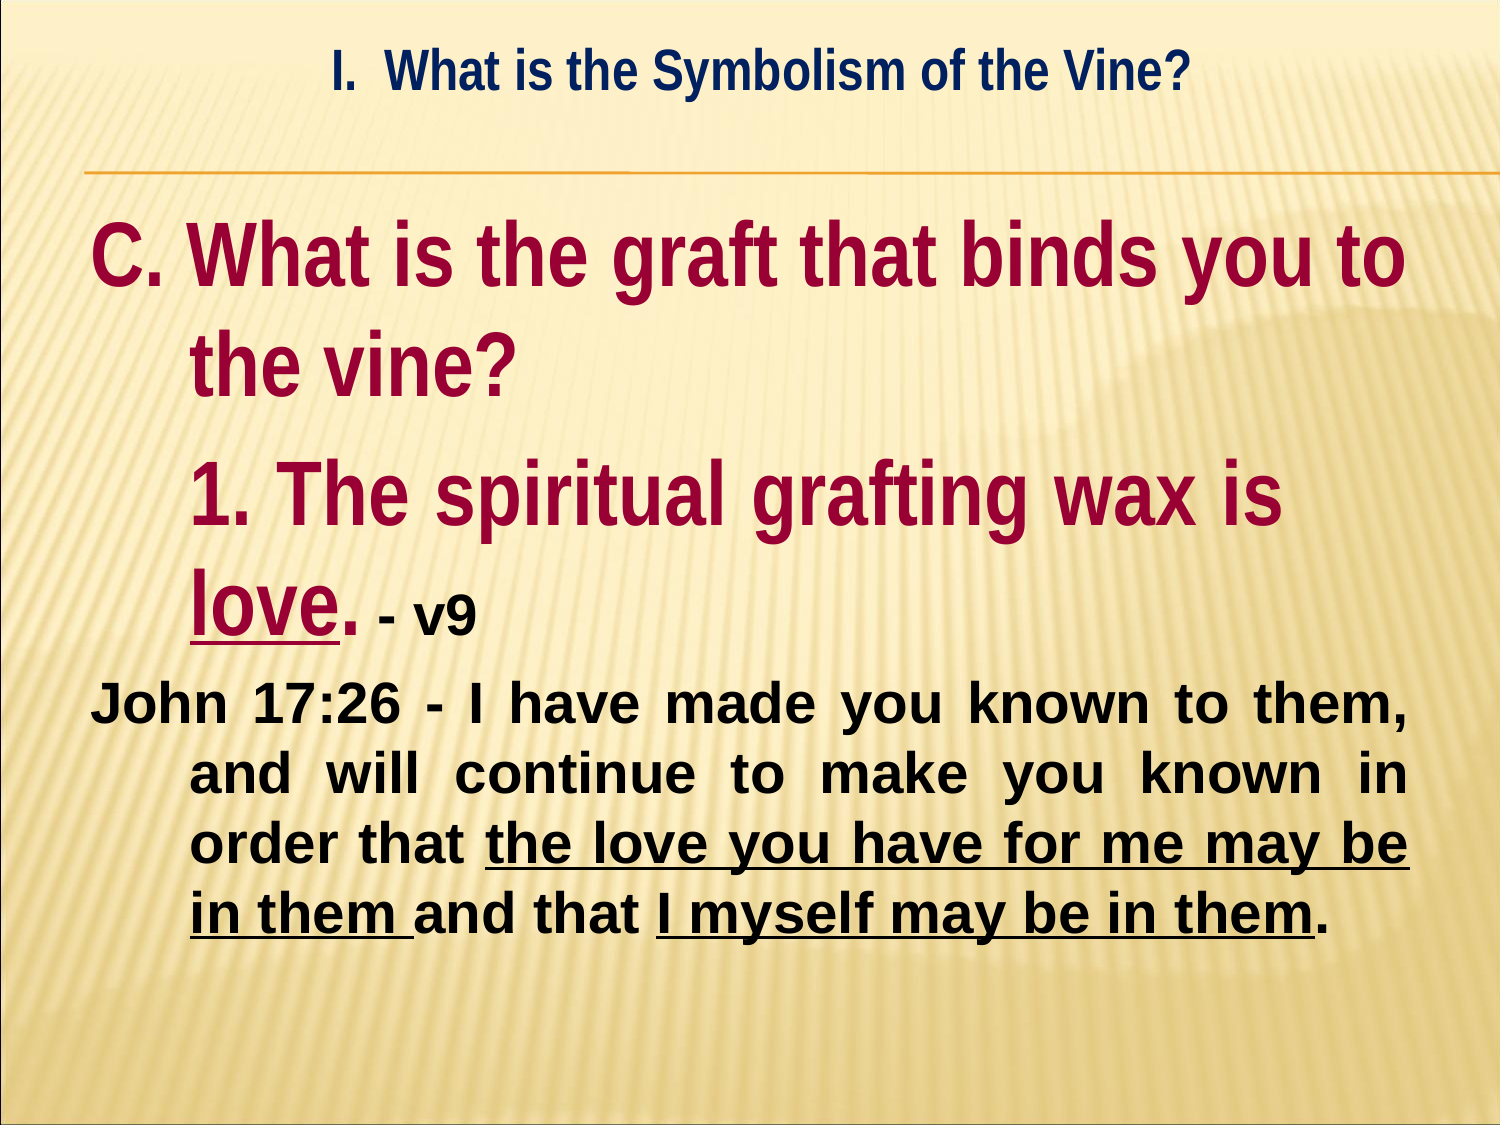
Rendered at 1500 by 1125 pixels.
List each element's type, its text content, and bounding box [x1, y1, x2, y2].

list C. What is the graft that binds you to the vine? 1. The spiritual grafting wax is love. - v9 John 17:26 - I have made you known to them, and will continue to make you known in order that the love you have for me may be in them and that I myself may be in them. [75, 187, 1425, 1038]
picture [0, 0, 1500, 1125]
text_box I. What is the Symbolism of the Vine? [124, 24, 1413, 110]
